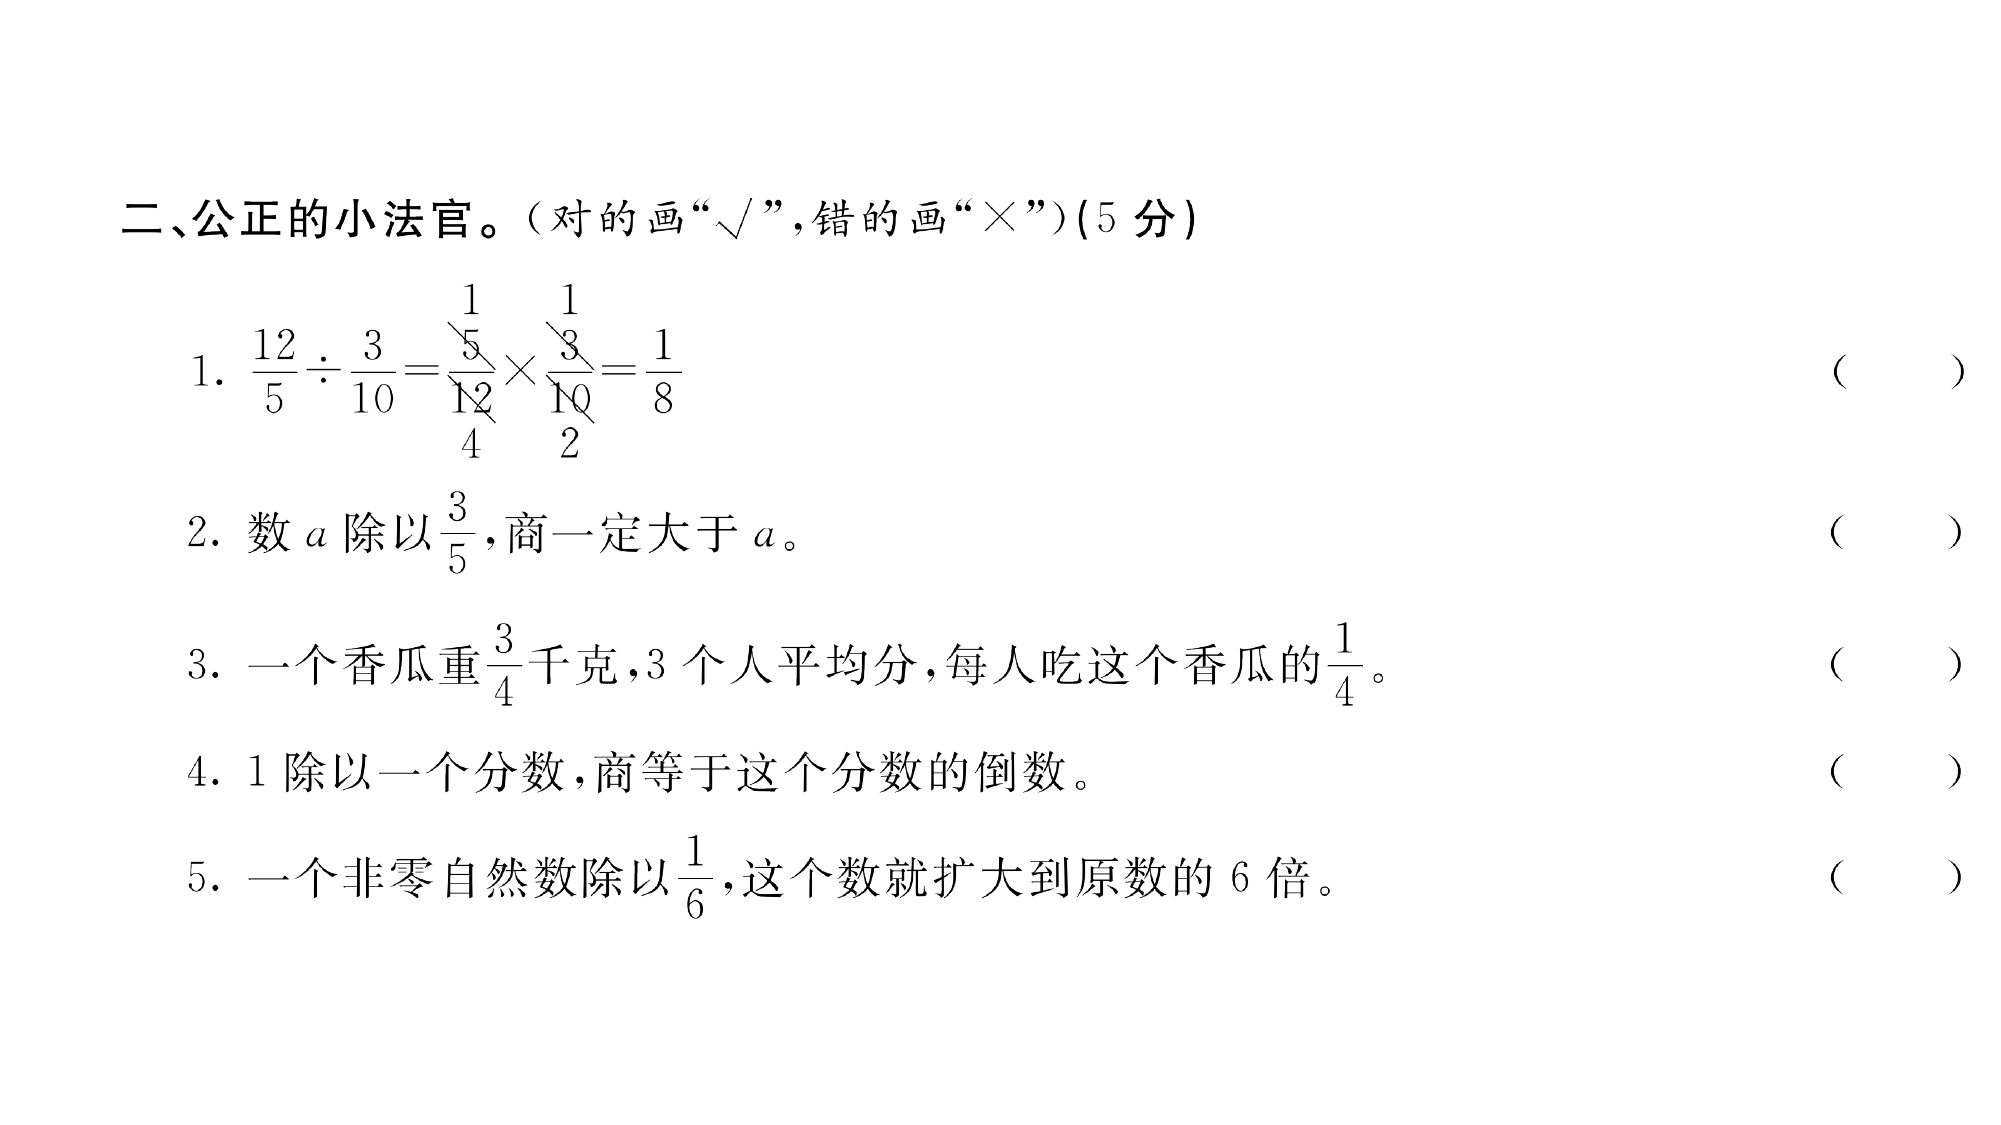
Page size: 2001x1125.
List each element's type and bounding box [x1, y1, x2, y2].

picture [118, 177, 2000, 926]
